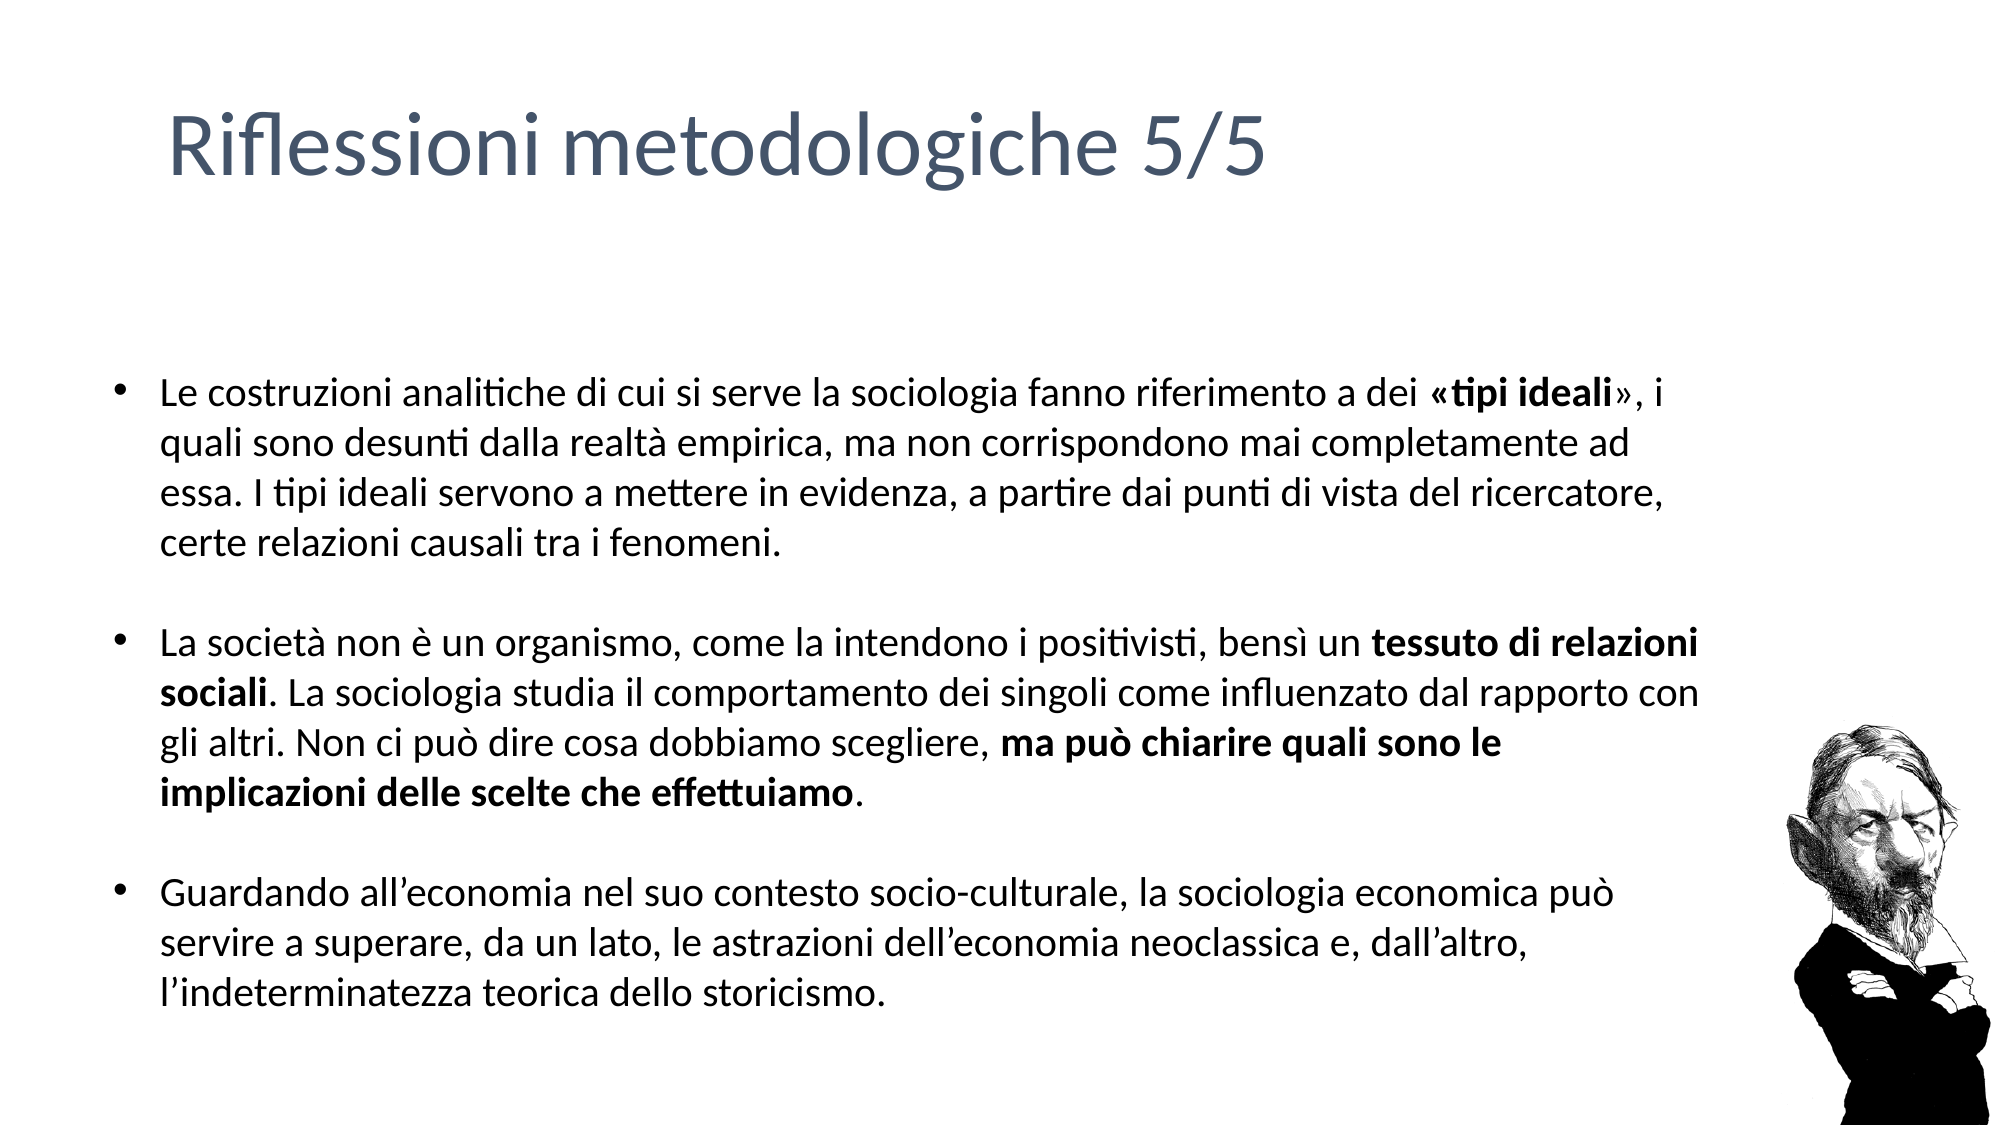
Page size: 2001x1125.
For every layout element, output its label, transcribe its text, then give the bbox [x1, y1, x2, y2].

text_box Riflessioni metodologiche 5/5 [153, 76, 1285, 202]
picture [1766, 706, 2000, 1125]
text_box Le costruzioni analitiche di cui si serve la sociologia fanno riferimento a dei «tipi ideali», i quali sono desunti dalla realtà empirica, ma non corrispondono mai completamente ad essa. I tipi ideali servono a mettere in evidenza, a partire dai punti di vista del ricercatore, certe relazioni causali tra i fenomeni. La società non è un organismo, come la intendono i positivisti, bensì un tessuto di relazioni sociali. La sociologia studia il comportamento dei singoli come influenzato dal rapporto con gli altri. Non ci può dire cosa dobbiamo scegliere, ma può chiarire quali sono le implicazioni delle scelte che effettuiamo. Guardando all’economia nel suo contesto socio-culturale, la sociologia economica può servire a superare, da un lato, le astrazioni dell’economia neoclassica e, dall’altro, l’indeterminatezza teorica dello storicismo. [98, 306, 1732, 1022]
